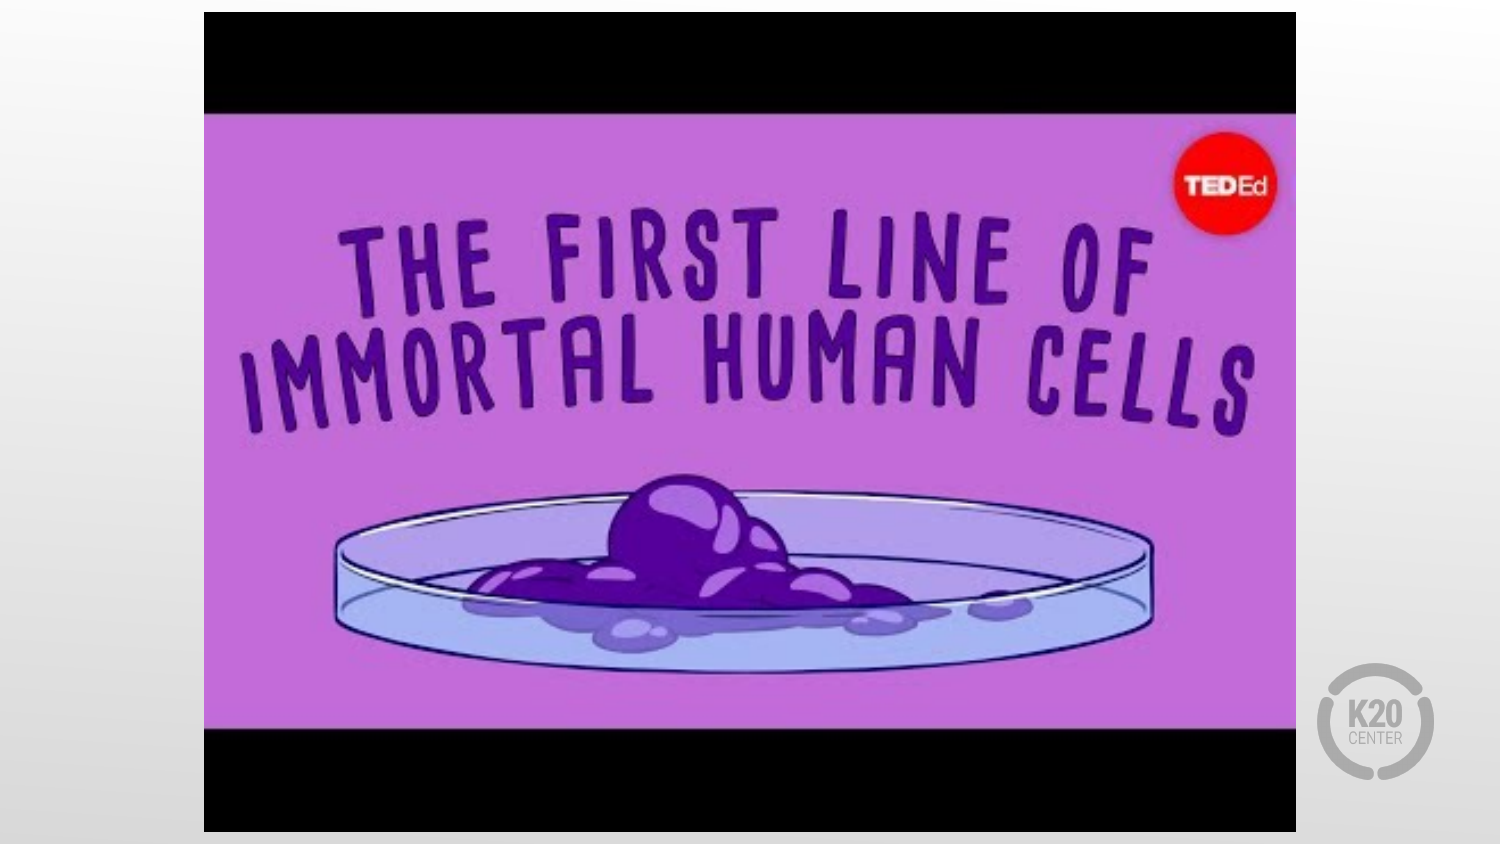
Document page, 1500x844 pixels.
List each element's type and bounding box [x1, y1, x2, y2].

picture [1300, 646, 1451, 797]
picture [203, 12, 1296, 832]
